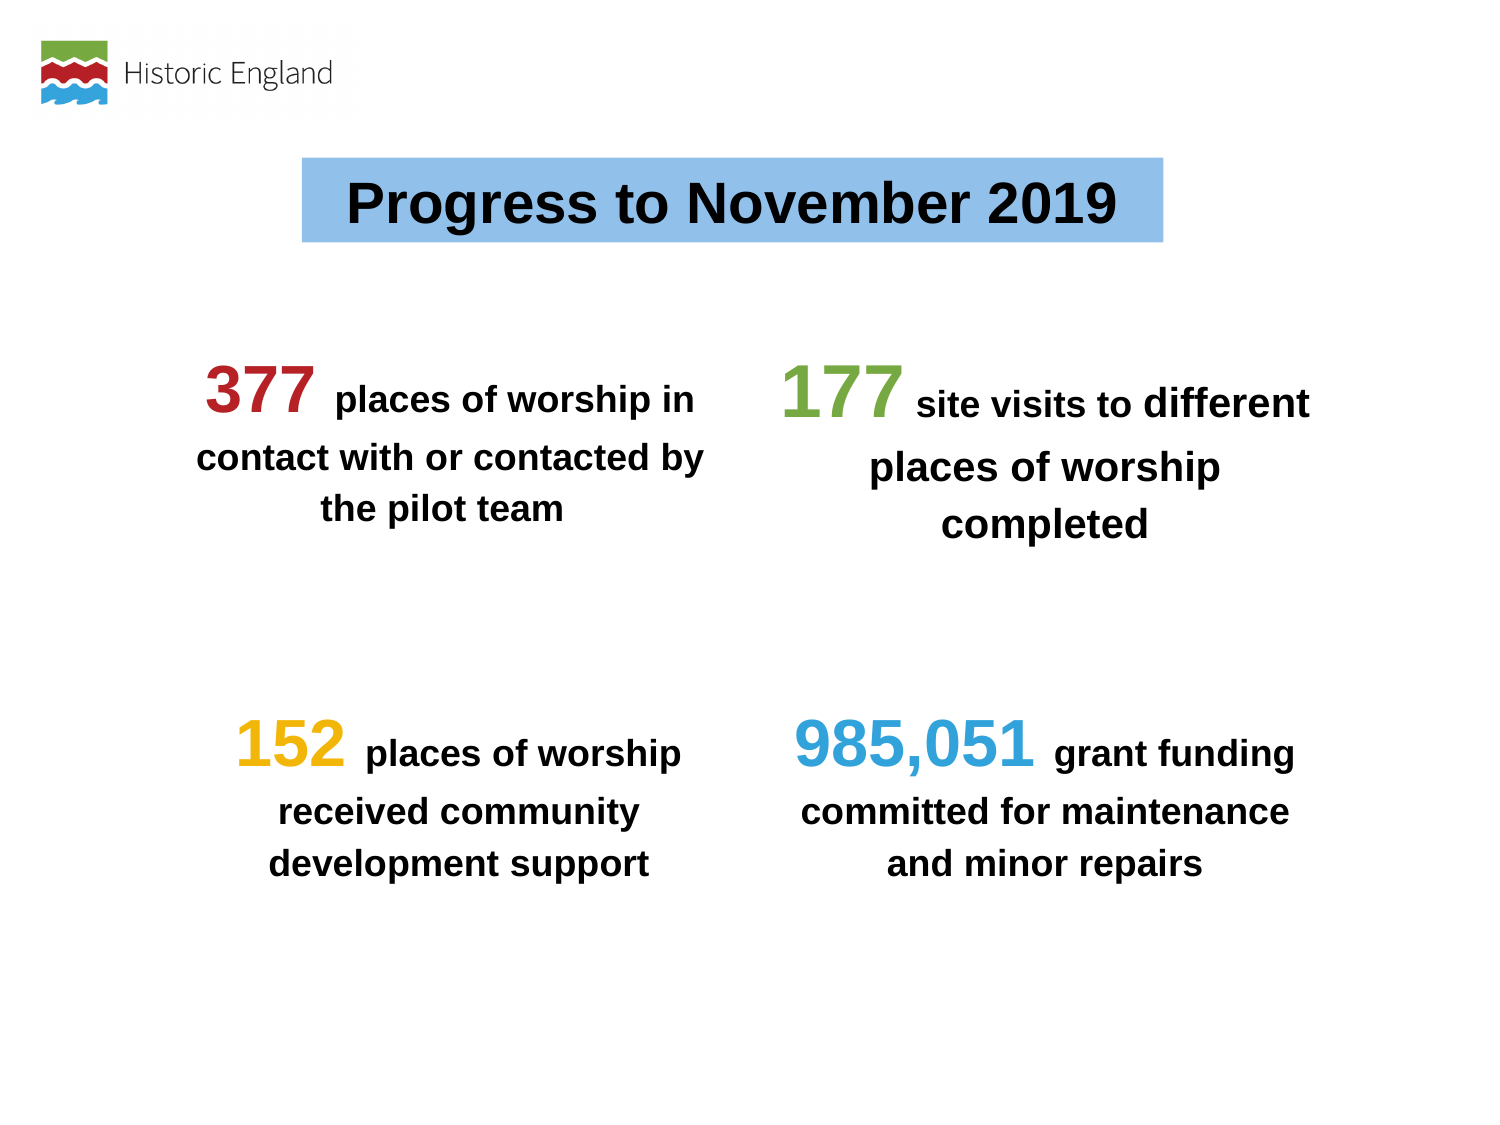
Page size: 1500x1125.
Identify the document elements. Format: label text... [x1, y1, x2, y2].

text_box 985,051 grant funding committed for maintenance and minor repairs [750, 680, 1341, 929]
text_box 377 places of worship in contact with or contacted by the pilot team [159, 326, 742, 563]
text_box 177 site visits to different places of worship completed [750, 321, 1341, 563]
picture [29, 18, 361, 126]
text_box 152 places of worship received community development support [157, 680, 750, 929]
text_box Progress to November 2019 [301, 157, 1164, 243]
